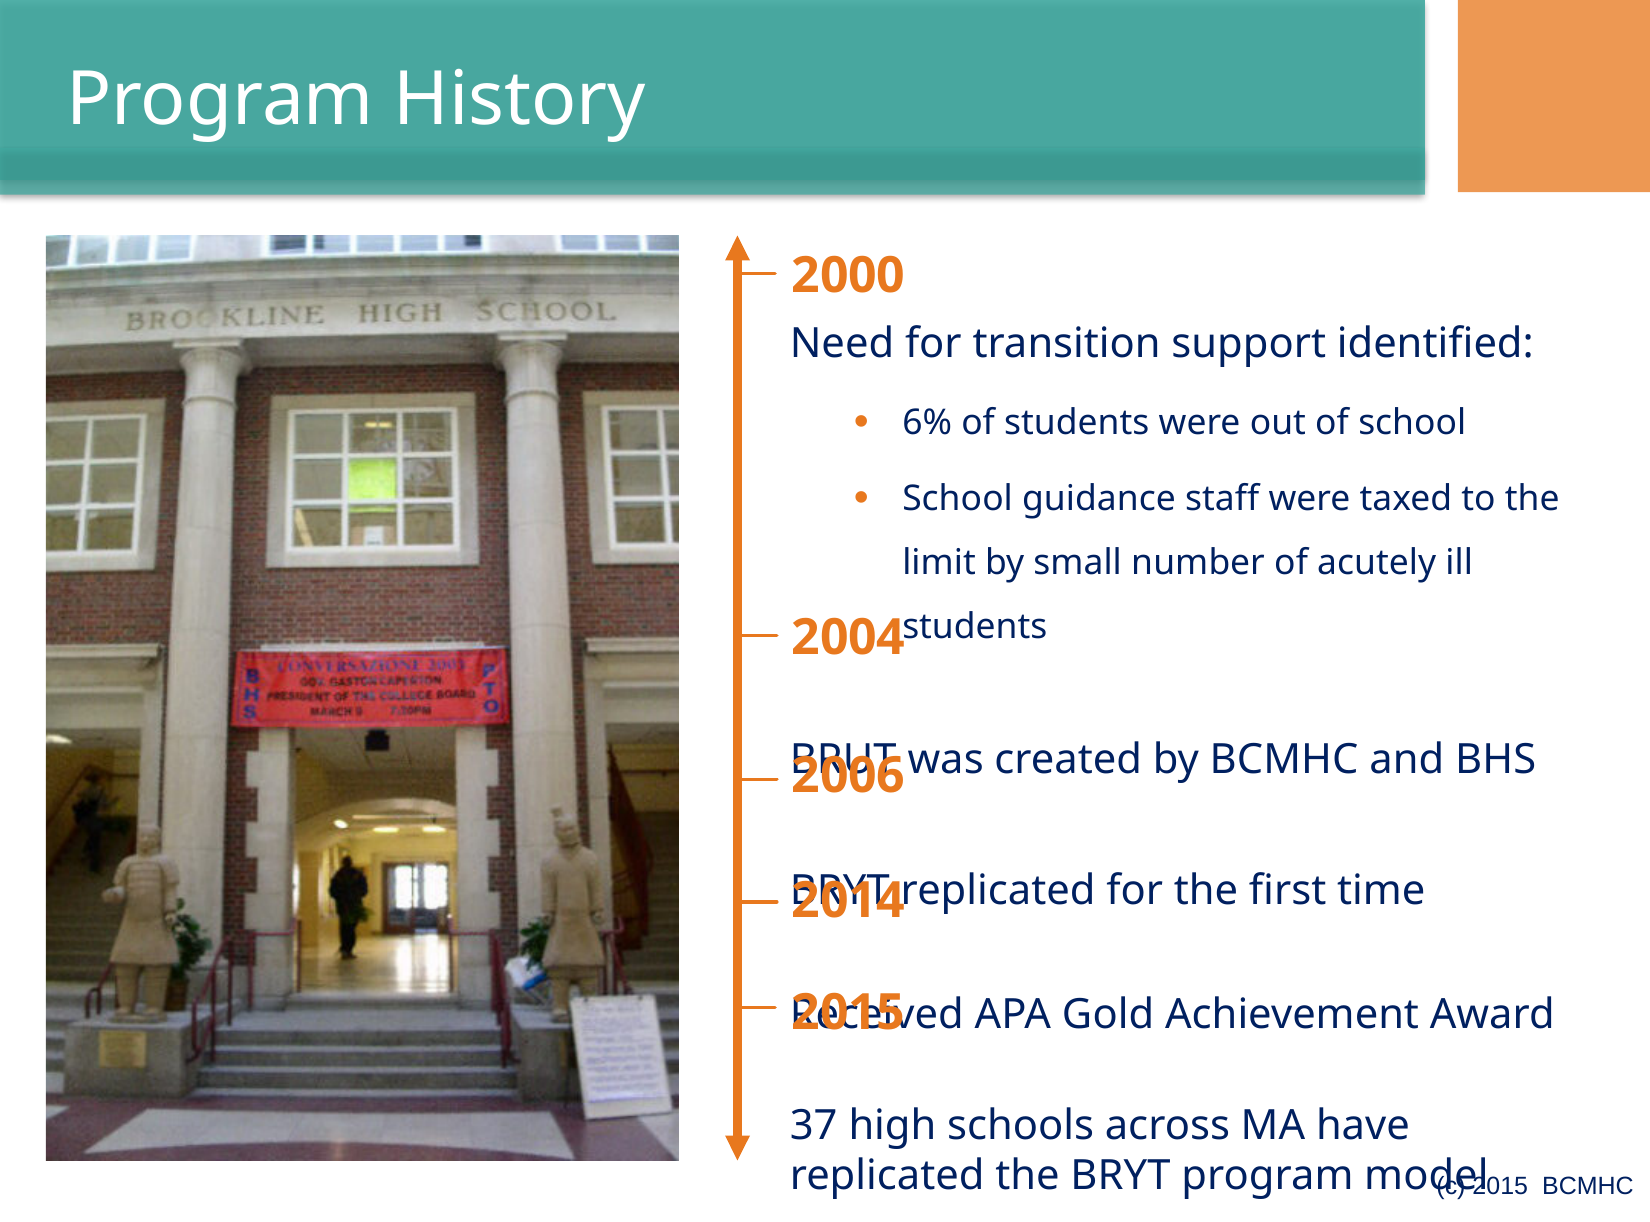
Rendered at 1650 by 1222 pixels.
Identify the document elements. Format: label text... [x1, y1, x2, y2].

text_box 2006 [776, 734, 1077, 810]
text_box 2015 [776, 972, 1077, 1047]
text_box 2004 [776, 597, 1077, 673]
title Program History [49, 40, 1454, 149]
footer (c) 2015 BCMHC [1354, 1148, 1650, 1222]
text_box 2014 [776, 859, 1077, 935]
text_box Need for transition support identified: 6% of students were out of school School guidance staff were taxed to the limit by small number of acutely ill students BRUT was created by BCMHC and BHS BRYT replicated for the first time Received APA Gold Achievement Award 37 high schools across MA have replicated the BRYT program model [774, 283, 1625, 1198]
text_box 2000 [776, 235, 1077, 311]
picture [45, 235, 680, 1161]
